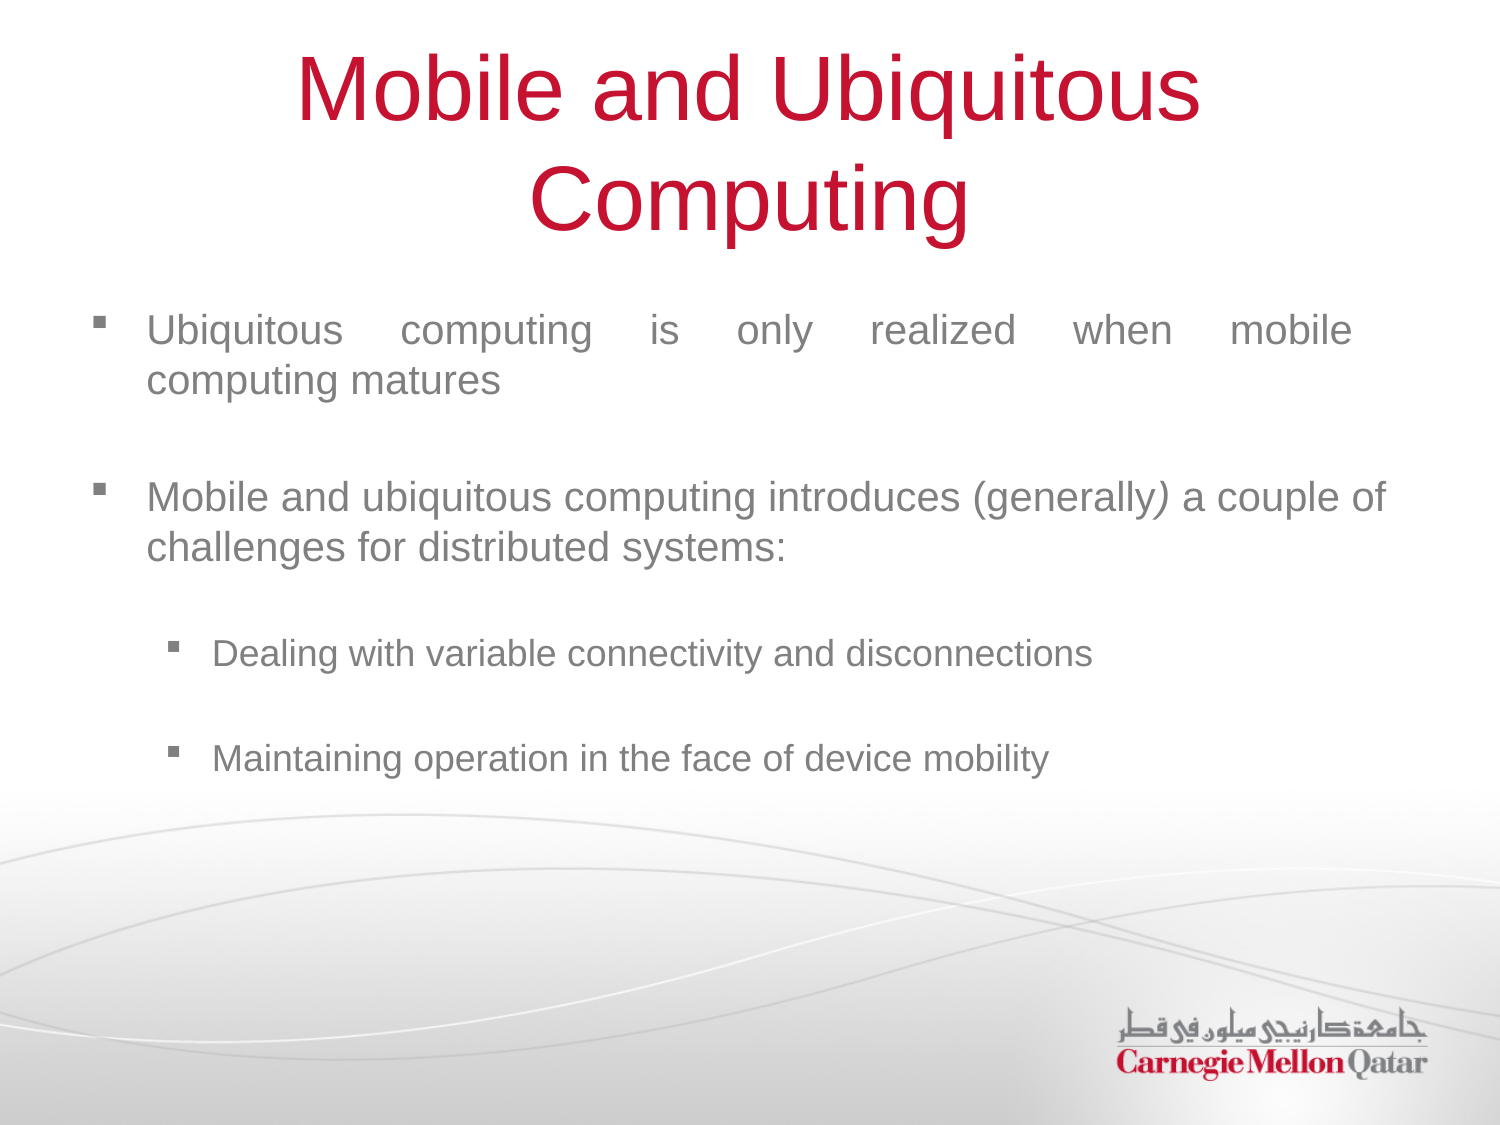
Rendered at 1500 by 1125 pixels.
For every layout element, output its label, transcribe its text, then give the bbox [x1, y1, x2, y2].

title Mobile and Ubiquitous Computing [75, 45, 1425, 233]
picture [0, 0, 1500, 1125]
list Ubiquitous computing is only realized when mobile computing matures Mobile and ubiquitous computing introduces (generally) a couple of challenges for distributed systems: Dealing with variable connectivity and disconnections Maintaining operation in the face of device mobility [75, 295, 1425, 1038]
